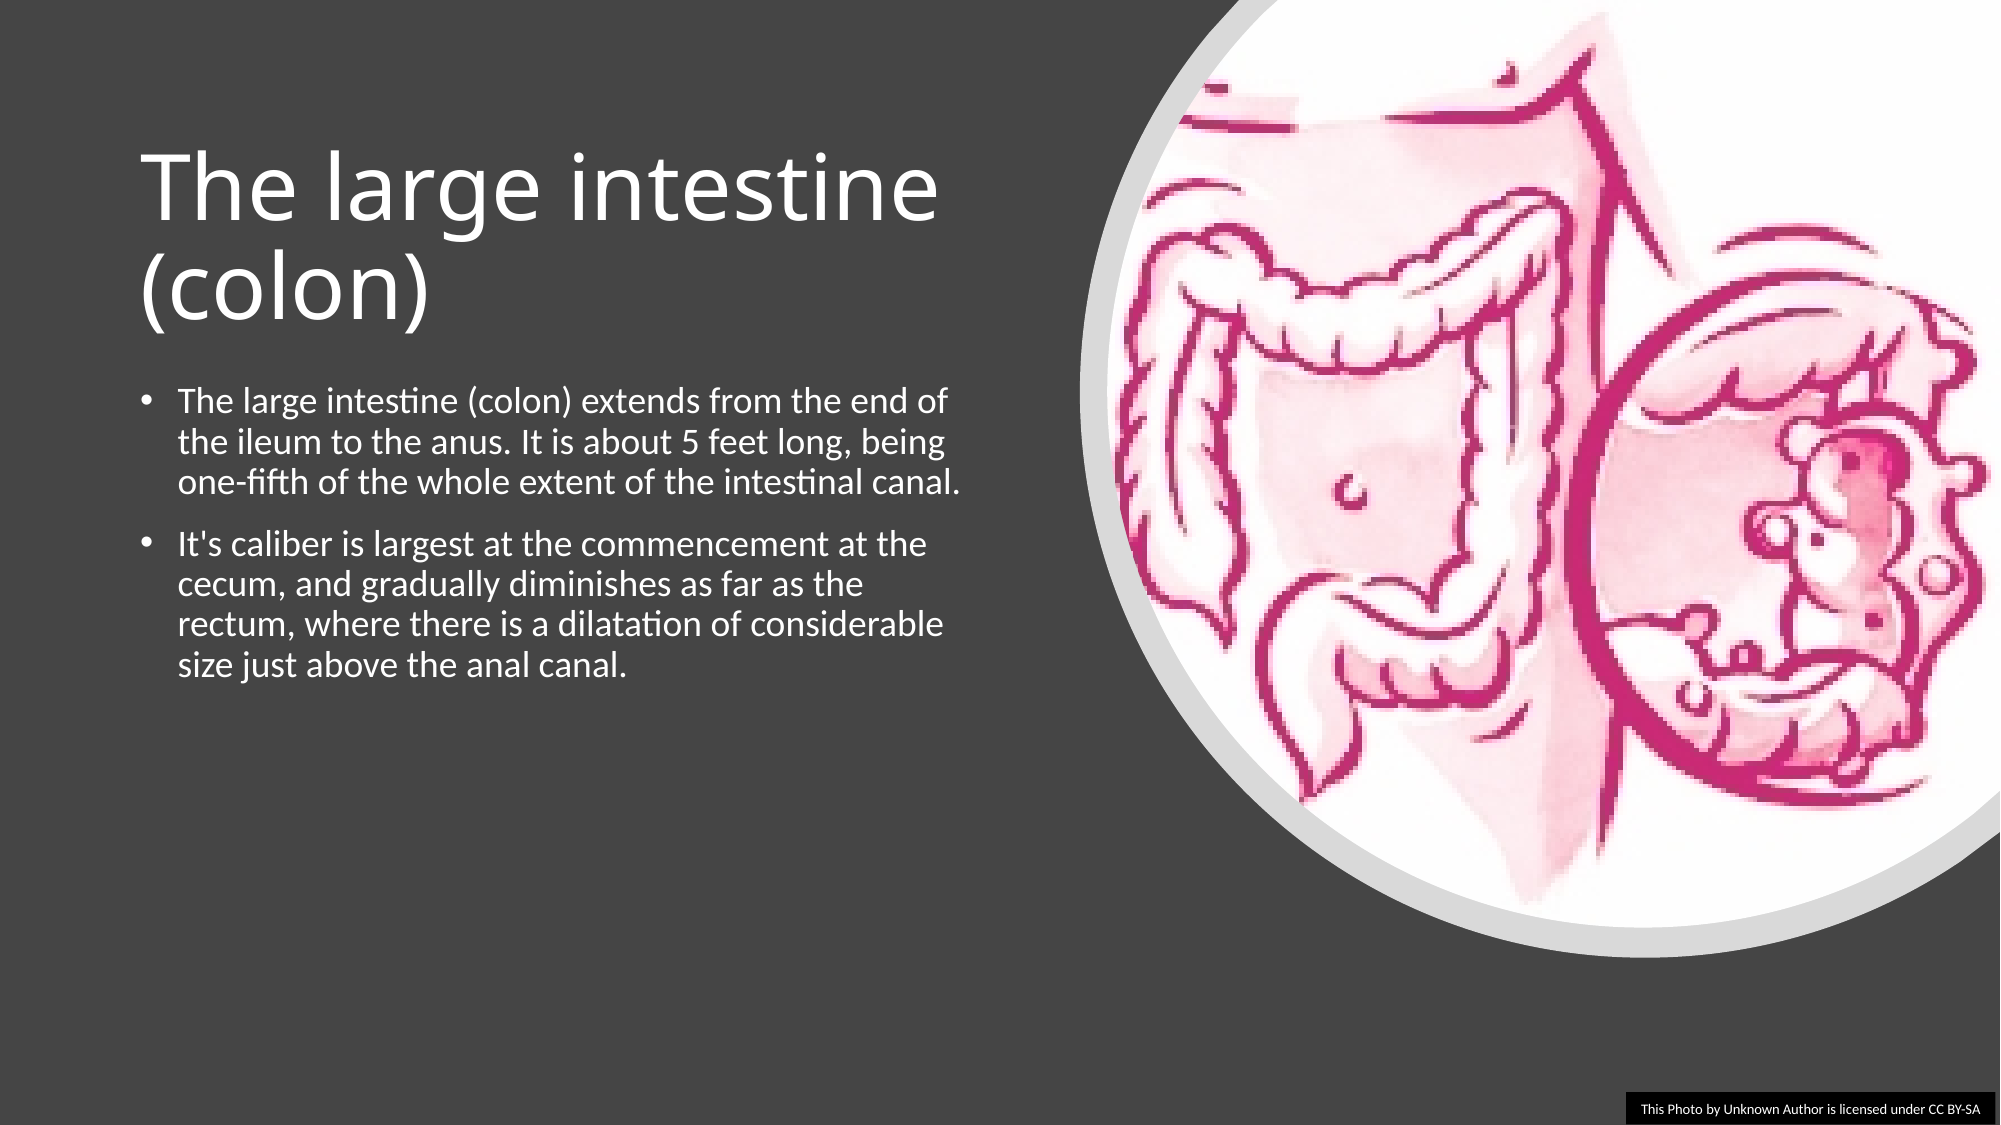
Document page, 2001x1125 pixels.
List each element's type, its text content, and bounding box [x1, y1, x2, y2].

text_box [1460, 928, 1830, 959]
list The large intestine (colon) extends from the end of the ileum to the anus. It is about 5 feet long, being one-fifth of the whole extent of the intestinal canal. It's caliber is largest at the commencement at the cecum, and gradually diminishes as far as the rectum, where there is a dilatation of considerable size just above the anal canal. [125, 373, 997, 928]
title The large intestine (colon) [125, 131, 997, 350]
text_box [1078, 215, 1107, 570]
text_box This Photo by Unknown Author is licensed under CC BY-SA [1626, 1092, 1996, 1125]
picture [1107, 0, 2000, 928]
